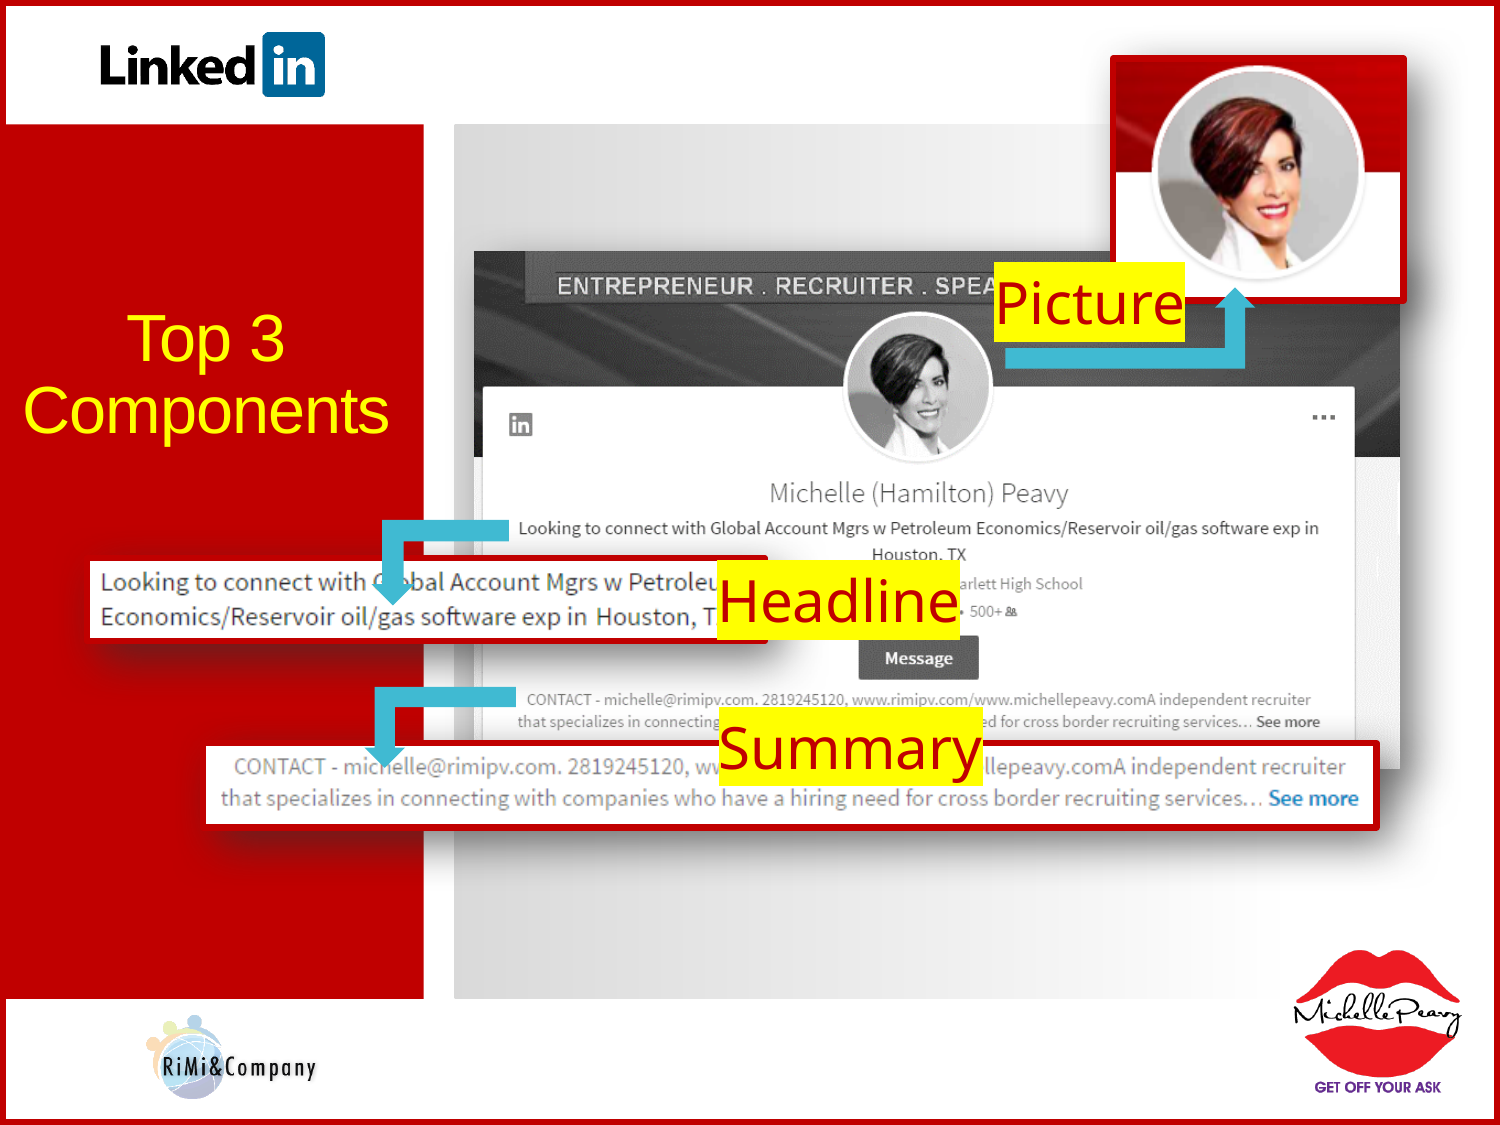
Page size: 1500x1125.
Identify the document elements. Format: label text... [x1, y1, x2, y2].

text_box Top 3 Components [0, 224, 413, 980]
picture [121, 1003, 325, 1125]
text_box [89, 519, 976, 643]
picture [99, 32, 265, 97]
picture [275, 59, 283, 84]
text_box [205, 686, 1374, 825]
picture [274, 46, 283, 54]
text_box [874, 61, 1401, 369]
picture [1287, 943, 1465, 1095]
picture [288, 58, 314, 84]
picture [474, 251, 1400, 770]
